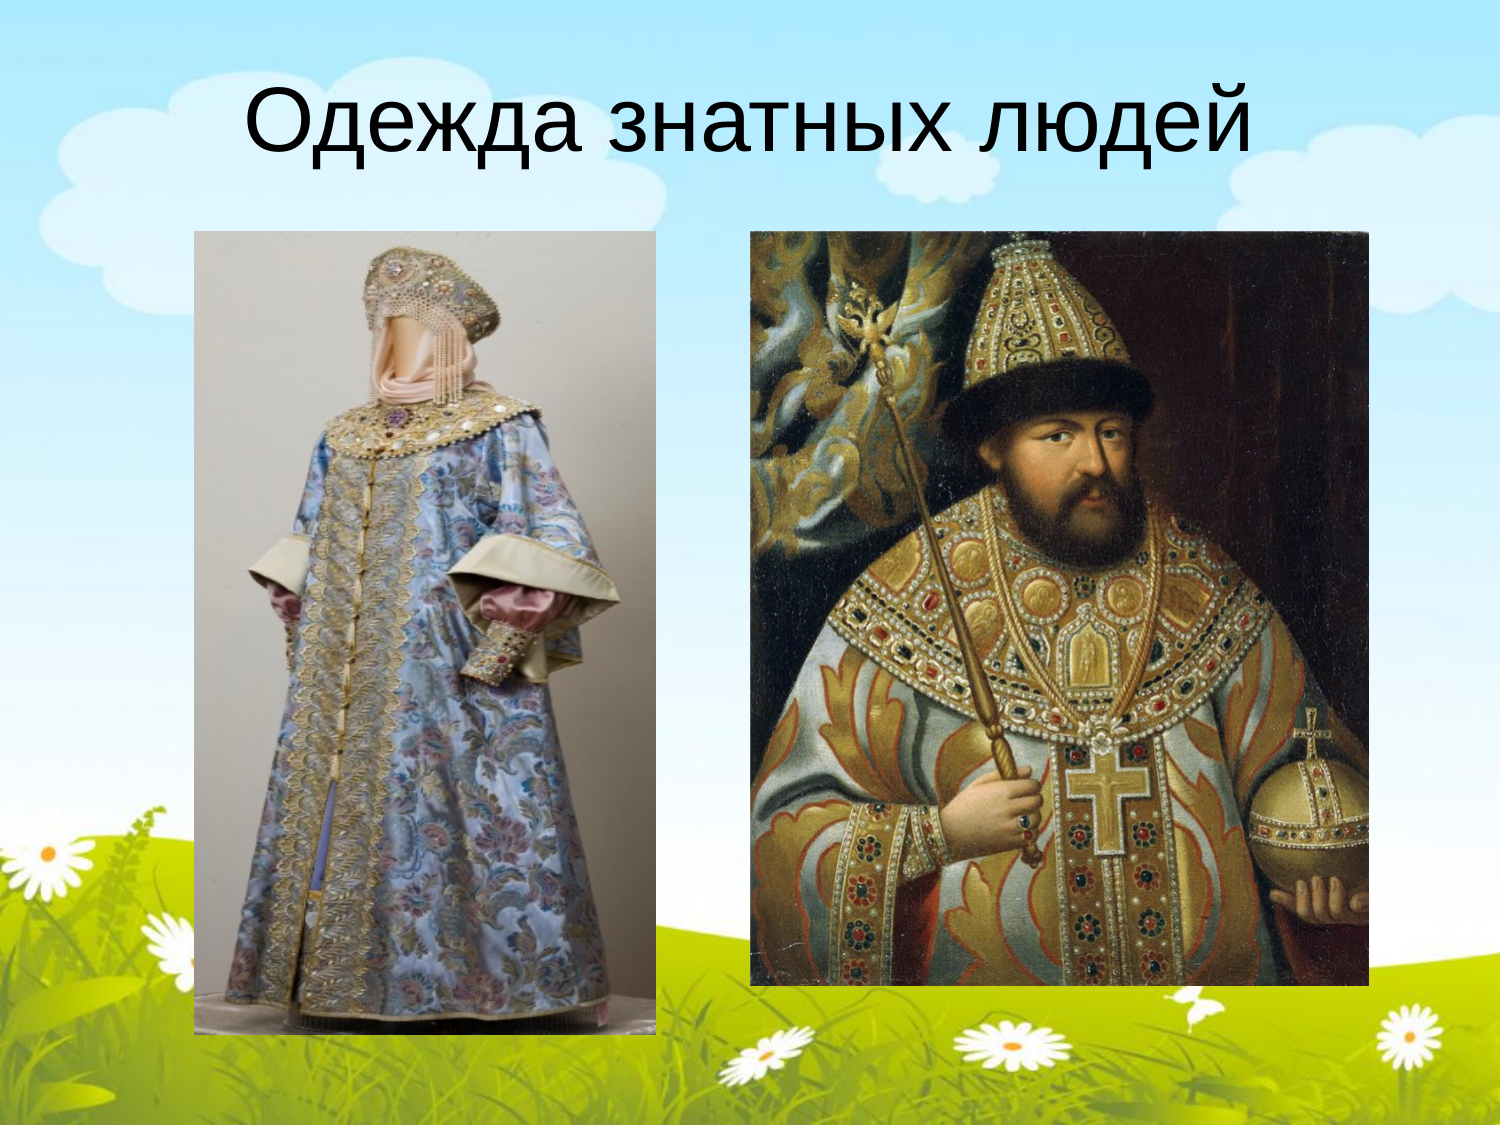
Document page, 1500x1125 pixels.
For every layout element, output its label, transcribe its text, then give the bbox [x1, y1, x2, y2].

title Одежда знатных людей [75, 45, 1425, 185]
picture [0, 0, 1500, 1125]
